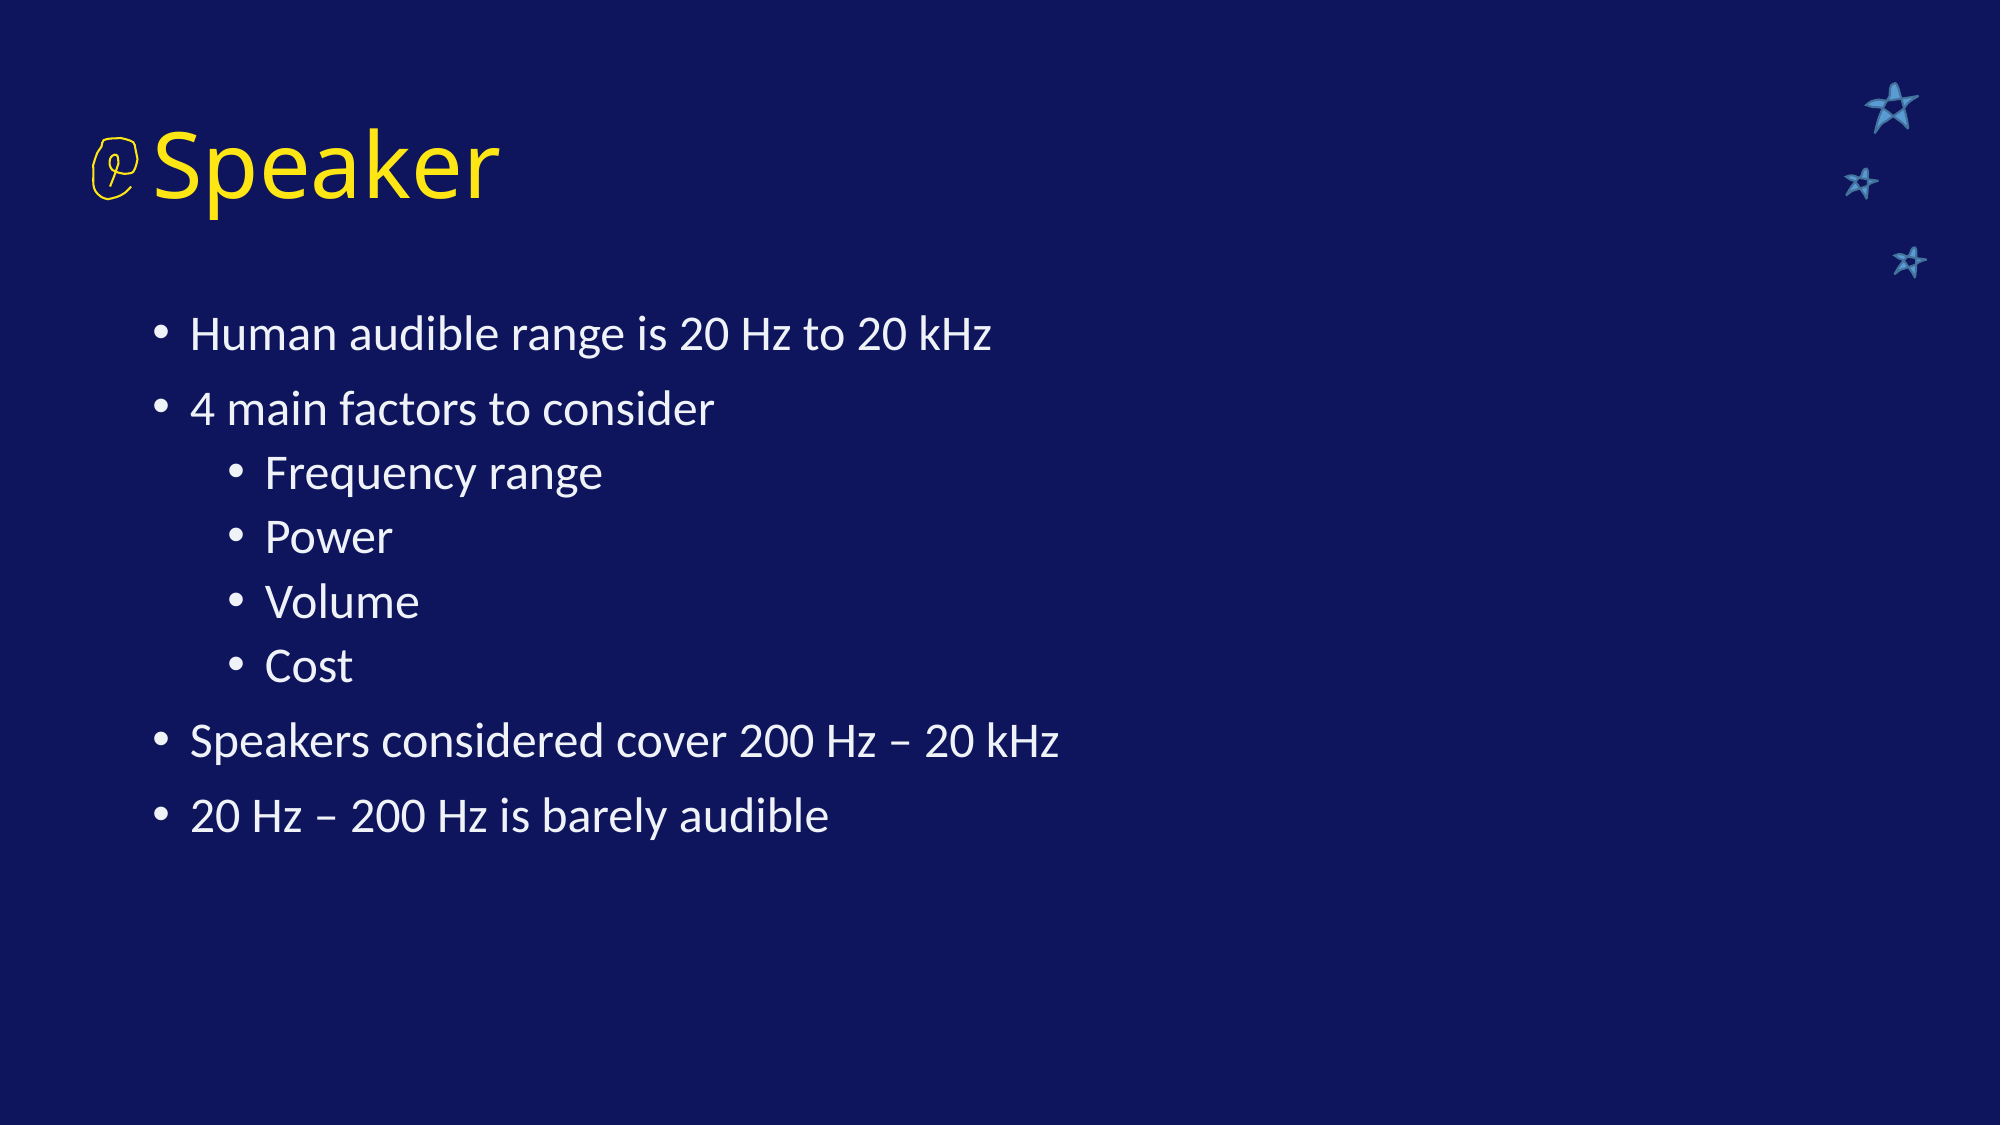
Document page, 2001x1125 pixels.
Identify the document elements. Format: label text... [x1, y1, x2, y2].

text_box [1864, 82, 1920, 134]
title Speaker [137, 59, 1863, 278]
text_box [1843, 167, 1879, 200]
text_box [92, 136, 139, 201]
list Human audible range is 20 Hz to 20 kHz 4 main factors to consider Frequency range Power Volume Cost Speakers considered cover 200 Hz – 20 kHz 20 Hz – 200 Hz is barely audible [137, 299, 1863, 1014]
text_box [1892, 246, 1927, 279]
